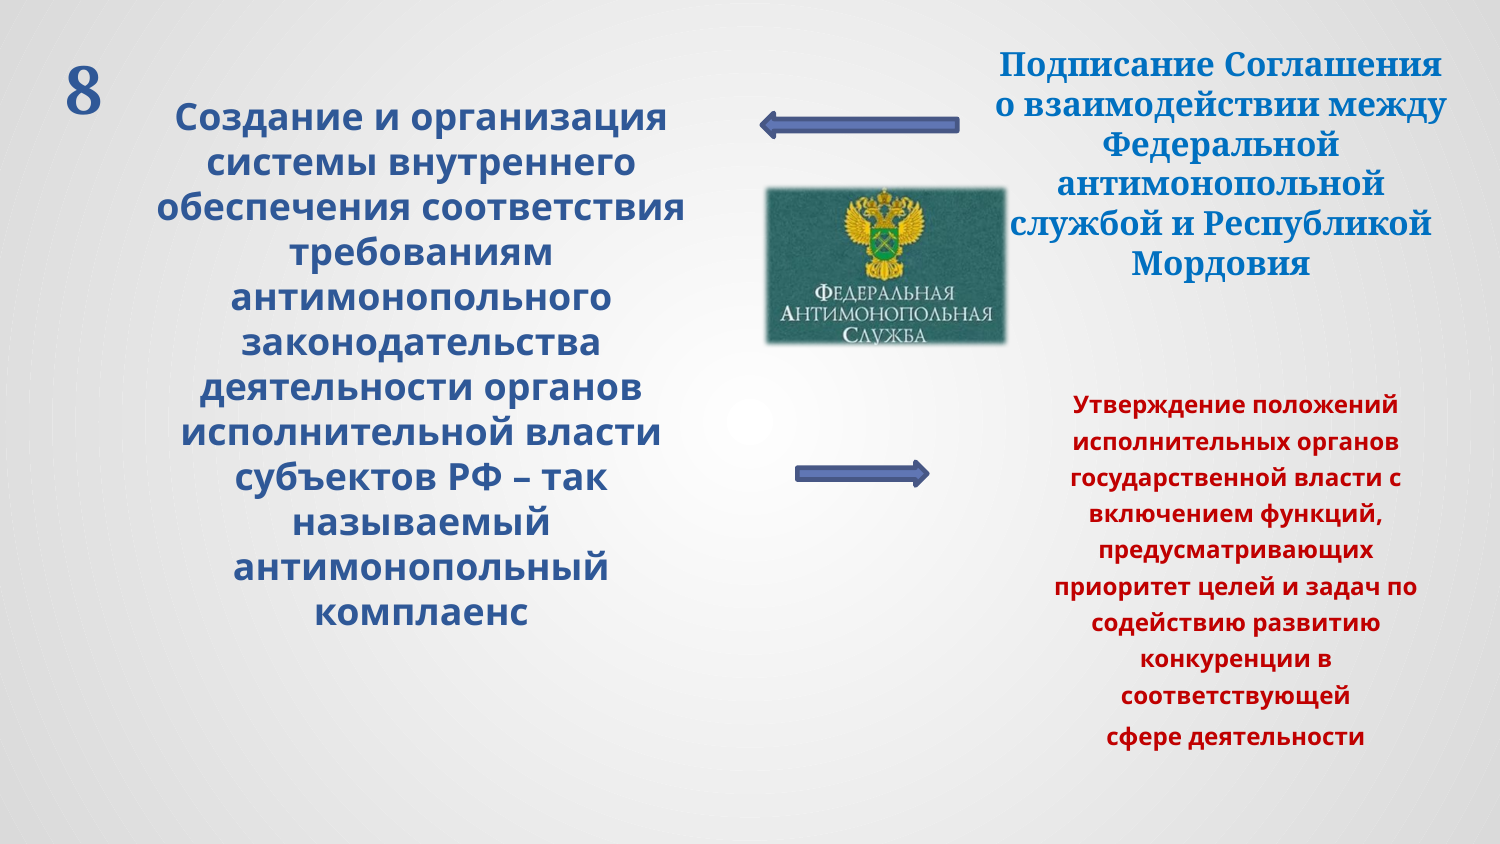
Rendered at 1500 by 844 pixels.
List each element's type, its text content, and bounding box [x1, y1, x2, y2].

text_box [759, 110, 960, 140]
list Утверждение положений исполнительных органов государственной власти с включением функций, предусматривающих приоритет целей и задач по содействию развитию конкуренции в соответствующей сфере деятельности [1033, 374, 1439, 765]
text_box [795, 459, 930, 488]
title Подписание Соглашения о взаимодействии между Федеральной антимонопольной службой и Республикой Мордовия [974, 32, 1468, 290]
text_box 8 [51, 40, 118, 136]
list Создание и организация системы внутреннего обеспечения соответствия требованиям антимонопольного законодательства деятельности органов исполнительной власти субъектов РФ – так называемый антимонопольный комплаенс [116, 85, 727, 642]
picture [761, 182, 1011, 349]
